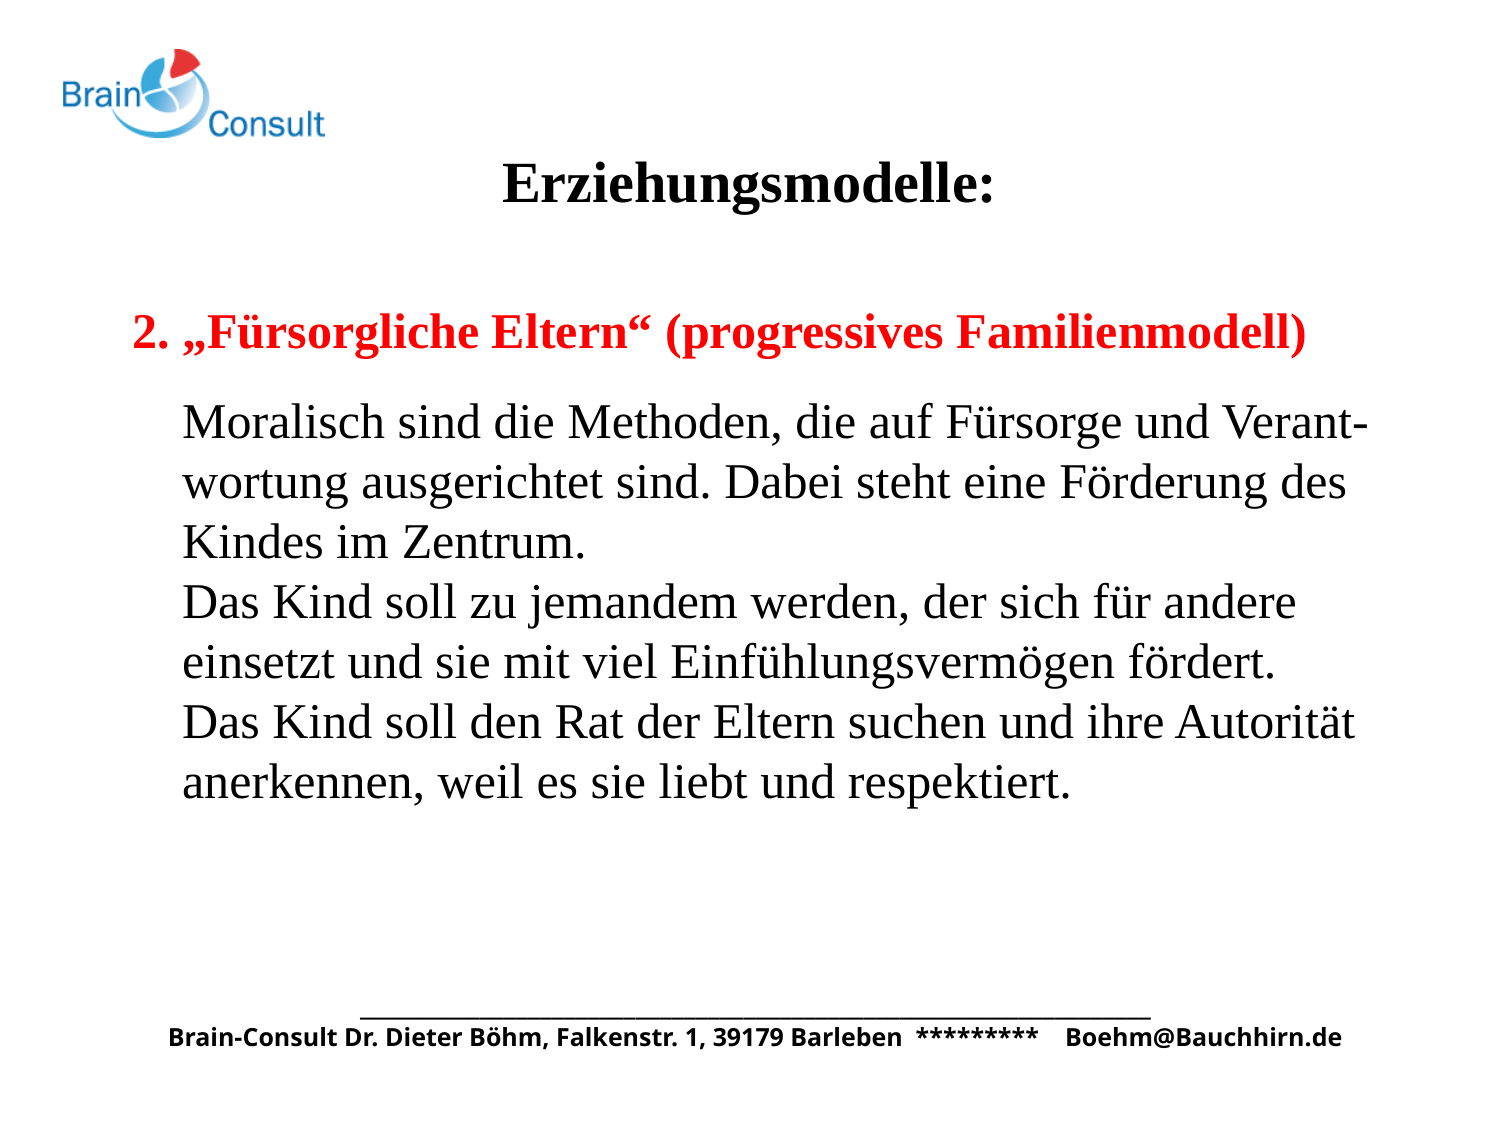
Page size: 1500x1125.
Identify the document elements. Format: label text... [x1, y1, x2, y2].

text_box Erziehungsmodelle: [487, 137, 1013, 222]
text_box 2. „Fürsorgliche Eltern“ (progressives Familienmodell) Moralisch sind die Methoden, die auf Fürsorge und Verant- wortung ausgerichtet sind. Dabei steht eine Förderung des Kindes im Zentrum. Das Kind soll zu jemandem werden, der sich für andere einsetzt und sie mit viel Einfühlungsvermögen fördert. Das Kind soll den Rat der Eltern suchen und ihre Autorität anerkennen, weil es sie liebt und respektiert. [117, 290, 1385, 876]
picture [62, 49, 325, 138]
